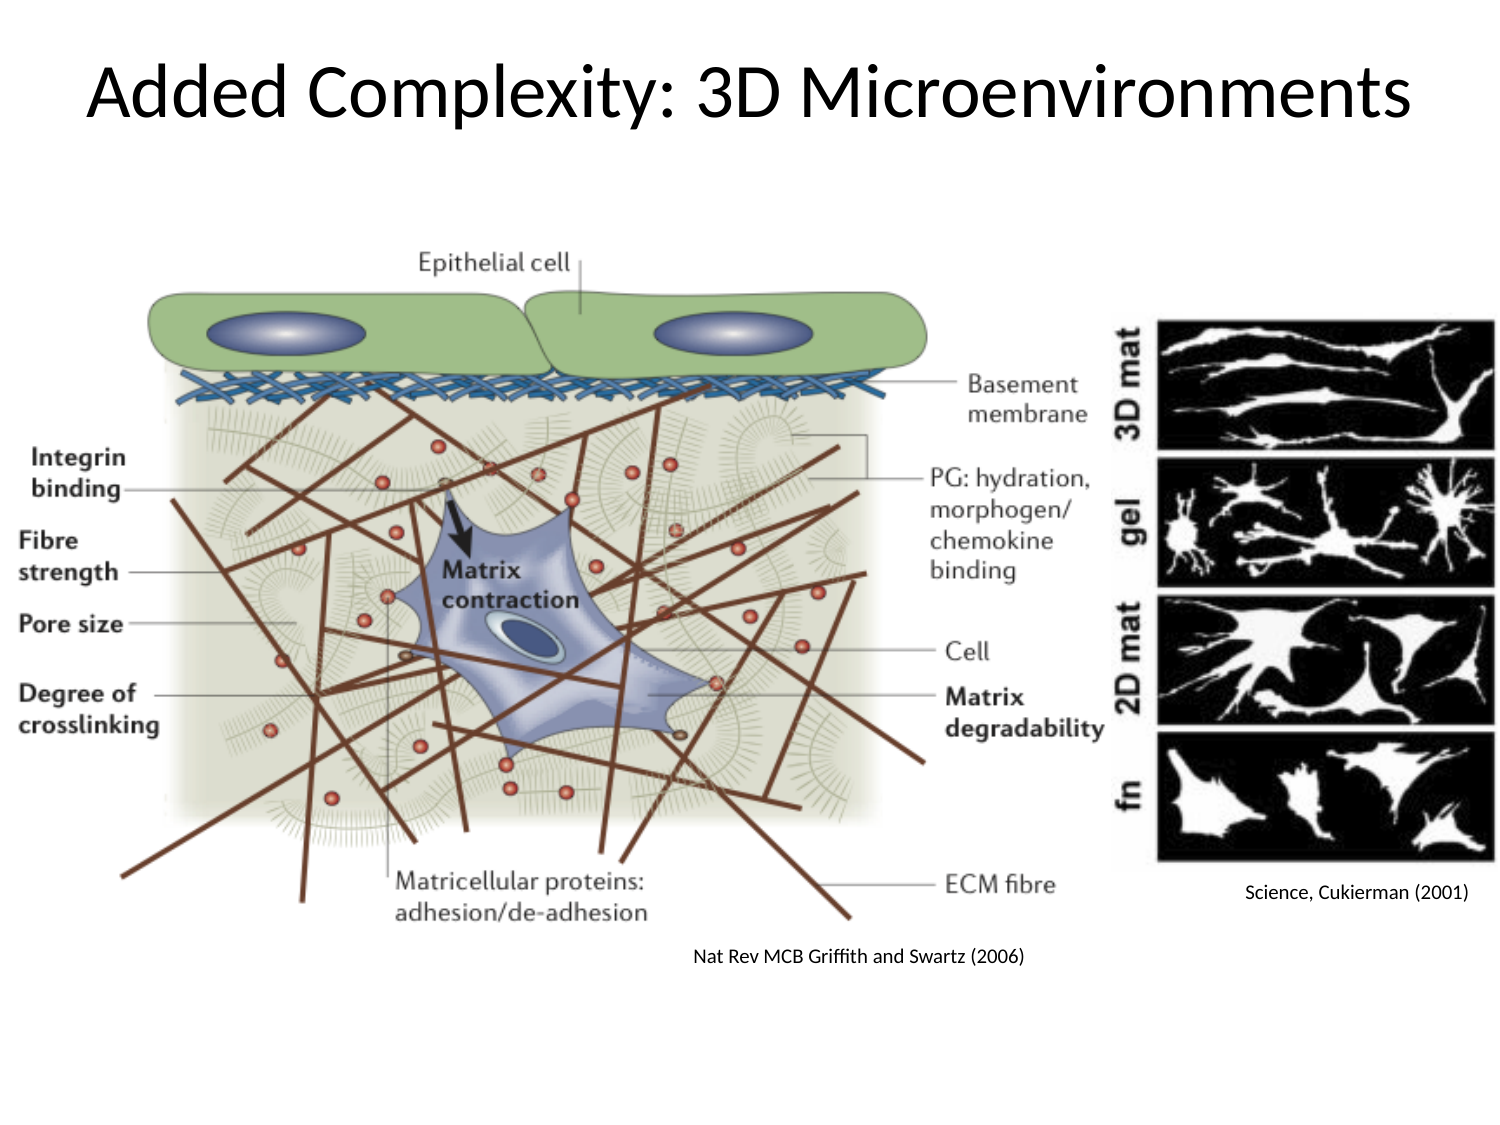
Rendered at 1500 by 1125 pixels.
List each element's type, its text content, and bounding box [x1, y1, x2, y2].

text_box Science, Cukierman (2001) [1230, 879, 1485, 911]
title Added Complexity: 3D Microenvironments [0, 15, 1500, 159]
picture [0, 233, 1500, 936]
text_box Nat Rev MCB Griffith and Swartz (2006) [678, 944, 1040, 975]
